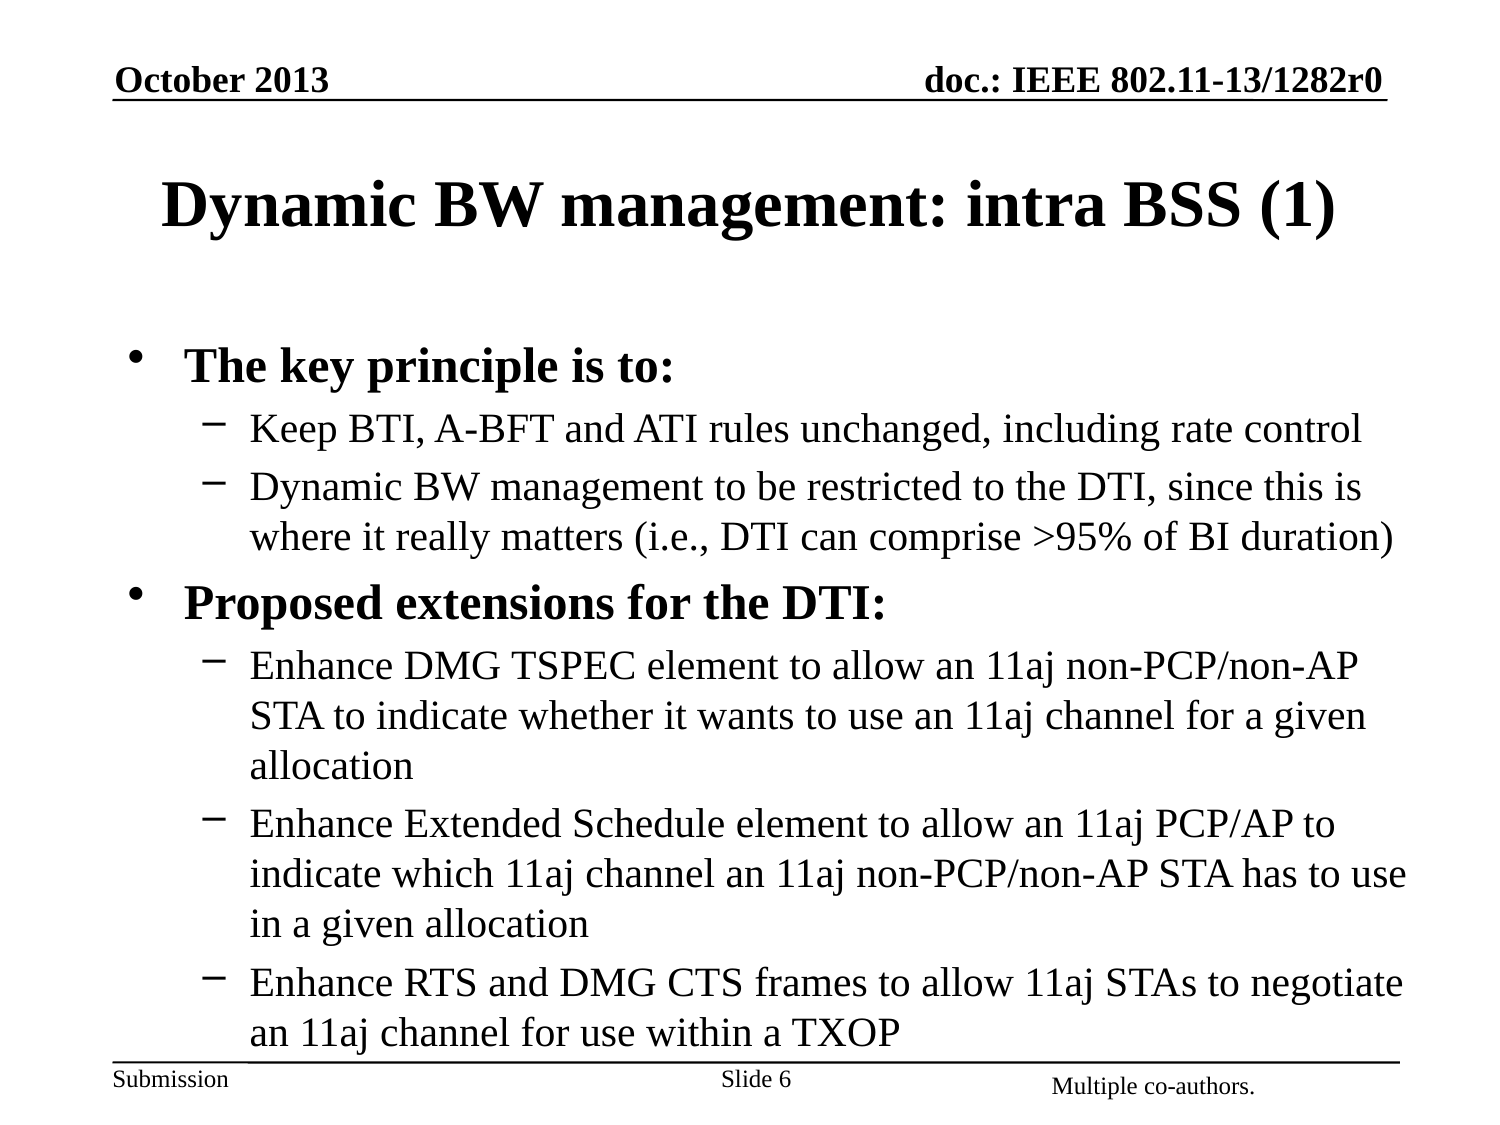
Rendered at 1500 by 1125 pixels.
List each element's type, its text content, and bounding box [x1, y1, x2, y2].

list The key principle is to: Keep BTI, A-BFT and ATI rules unchanged, including rate control Dynamic BW management to be restricted to the DTI, since this is where it really matters (i.e., DTI can comprise >95% of BI duration) Proposed extensions for the DTI: Enhance DMG TSPEC element to allow an 11aj non-PCP/non-AP STA to indicate whether it wants to use an 11aj channel for a given allocation Enhance Extended Schedule element to allow an 11aj PCP/AP to indicate which 11aj channel an 11aj non-PCP/non-AP STA has to use in a given allocation Enhance RTS and DMG CTS frames to allow 11aj STAs to negotiate an 11aj channel for use within a TXOP [112, 324, 1428, 1000]
footer Multiple co-authors. [1036, 1062, 1402, 1088]
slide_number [114, 54, 332, 101]
slide_number Slide 6 [712, 1061, 800, 1093]
title Dynamic BW management: intra BSS (1) [112, 112, 1388, 288]
